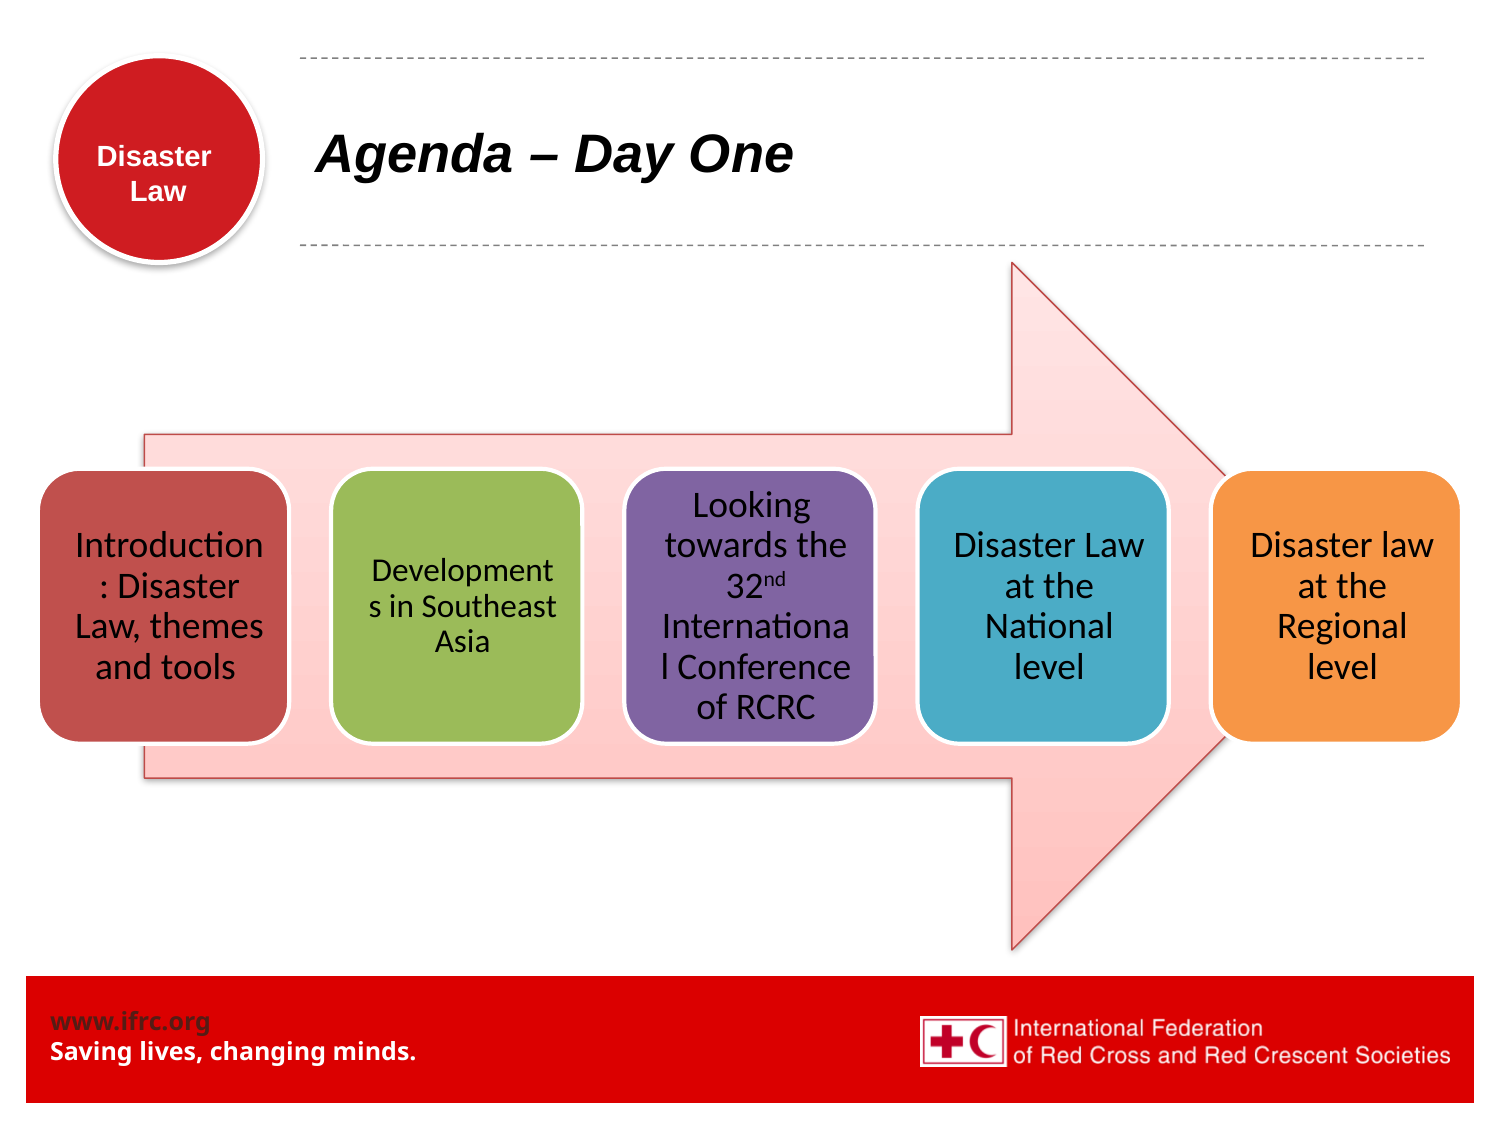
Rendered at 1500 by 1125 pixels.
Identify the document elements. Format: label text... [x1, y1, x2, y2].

picture [920, 1016, 1450, 1067]
title Agenda – Day One [299, 57, 1426, 246]
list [37, 262, 1463, 951]
